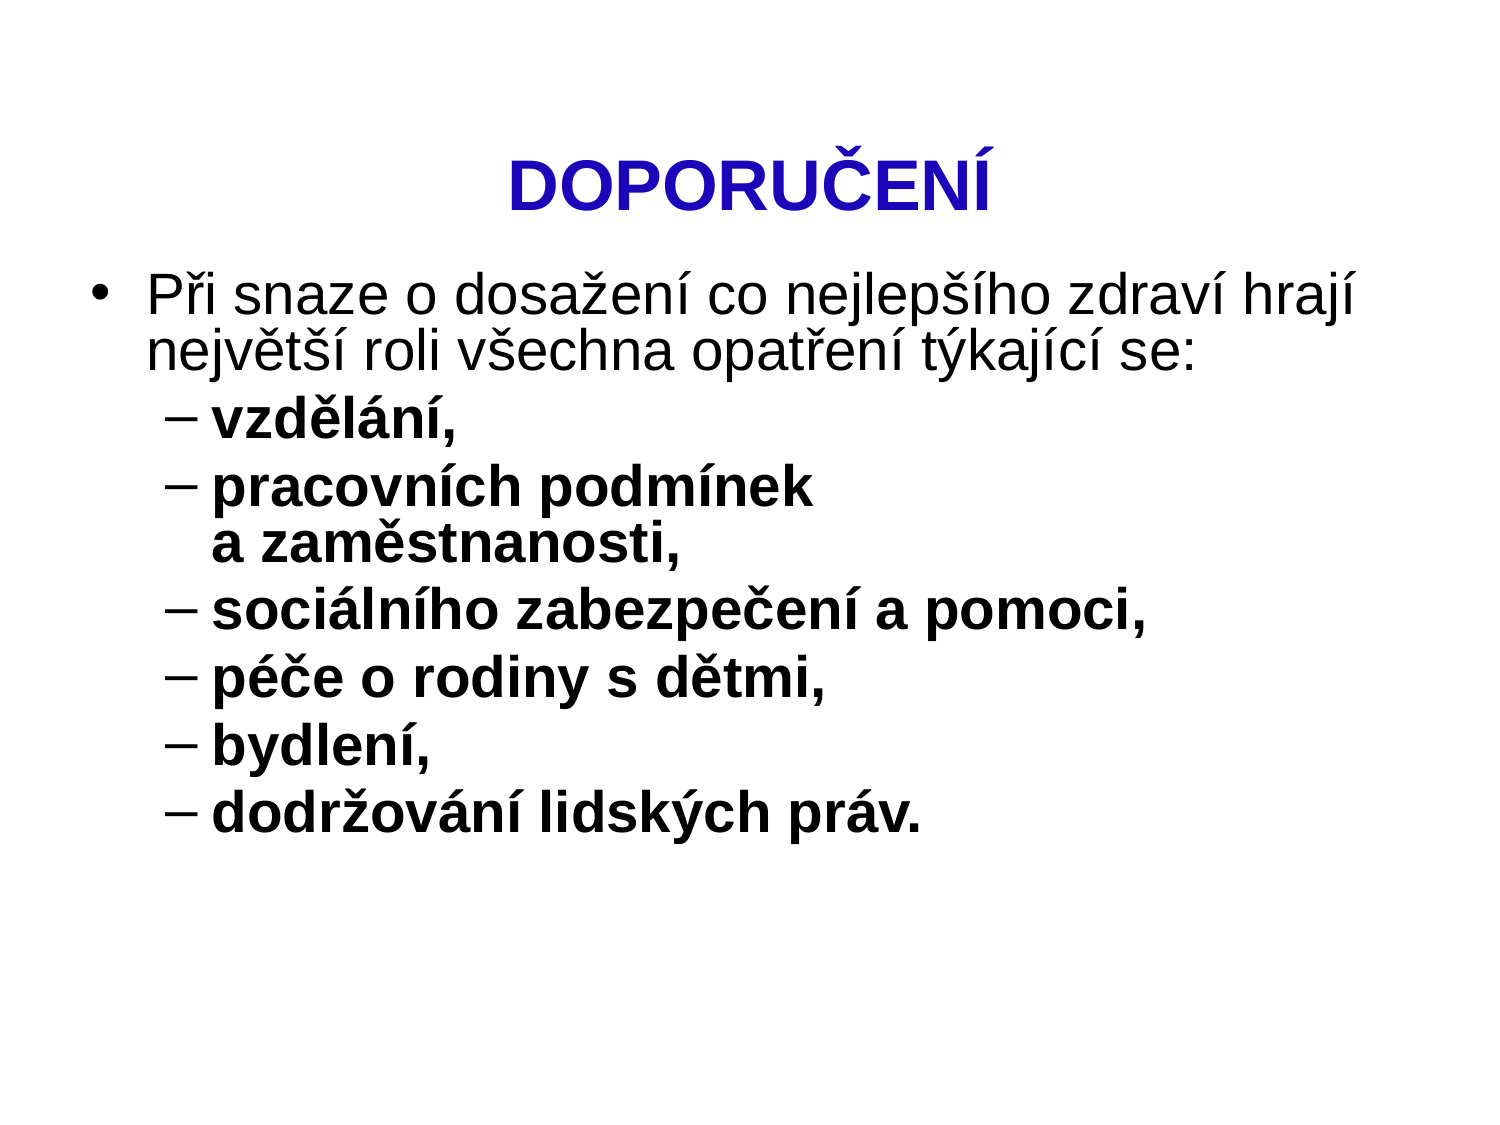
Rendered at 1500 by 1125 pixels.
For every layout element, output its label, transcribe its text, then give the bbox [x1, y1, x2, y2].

list Při snaze o dosažení co nejlepšího zdraví hrají největší roli všechna opatření týkající se: vzdělání, pracovních podmínek a zaměstnanosti, sociálního zabezpečení a pomoci, péče o rodiny s dětmi, bydlení, dodržování lidských práv. [75, 262, 1425, 1005]
title DOPORUČENÍ [75, 45, 1425, 233]
